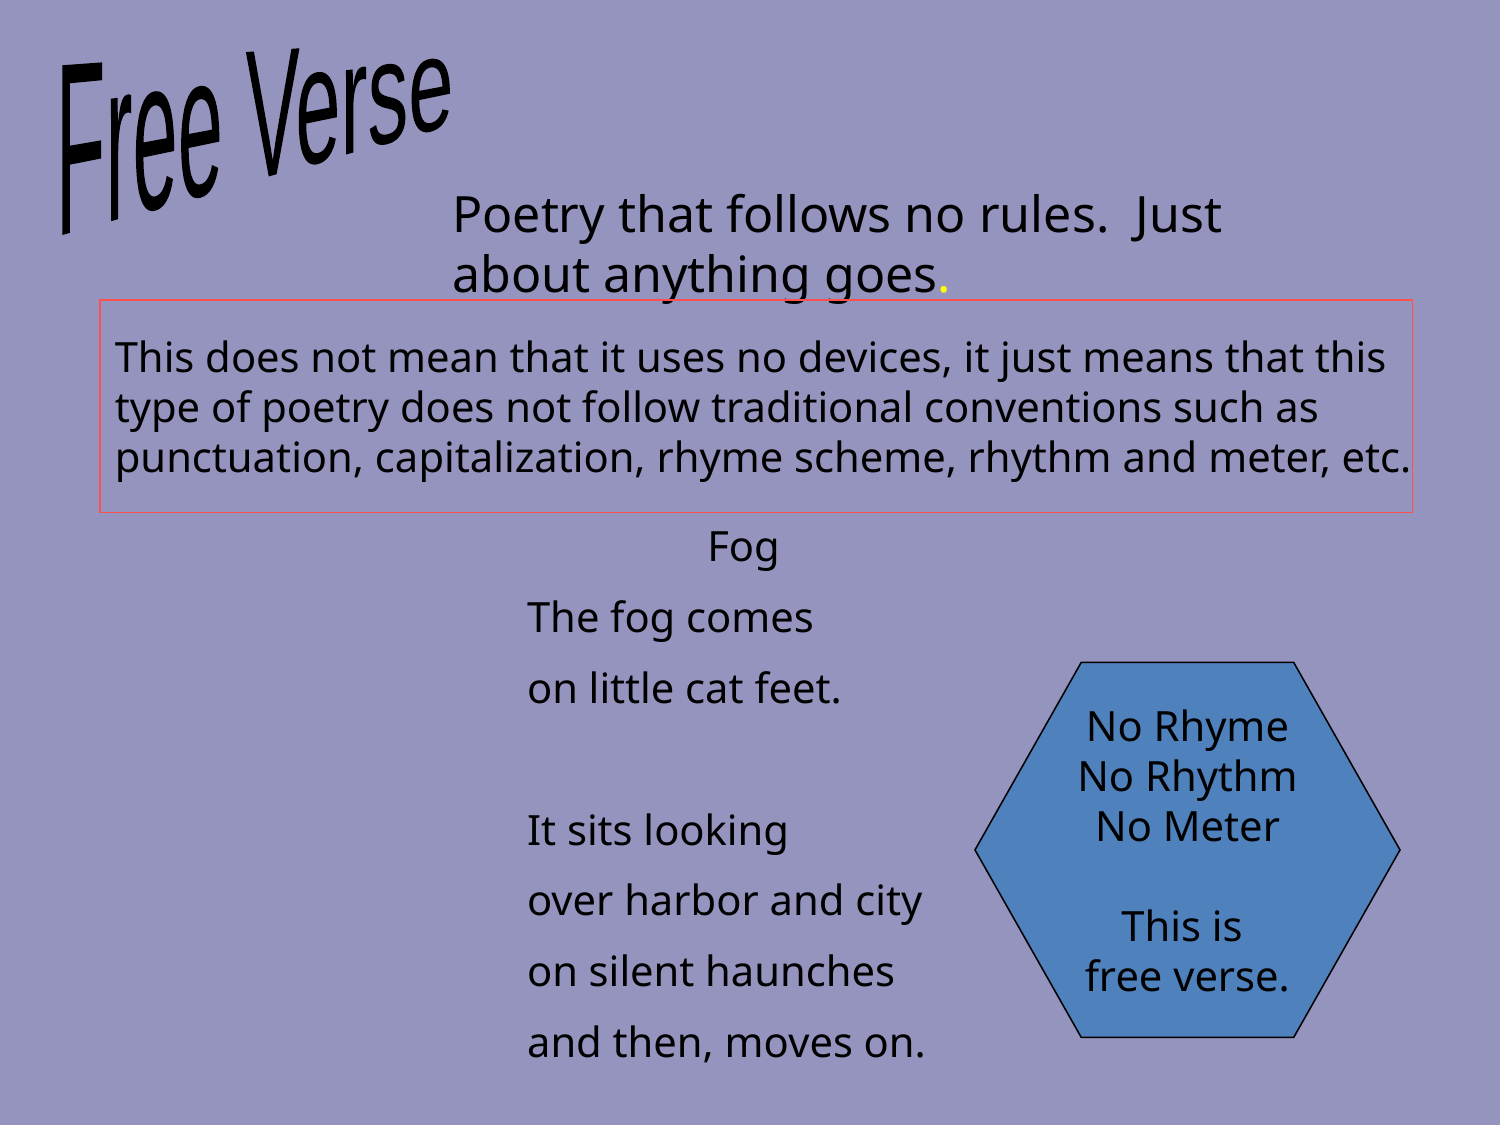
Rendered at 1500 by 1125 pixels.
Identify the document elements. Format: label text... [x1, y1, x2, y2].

text_box Poetry that follows no rules. Just about anything goes. [437, 174, 1388, 299]
text_box This does not mean that it uses no devices, it just means that this type of poetry does not follow traditional conventions such as punctuation, capitalization, rhyme scheme, rhythm and meter, etc. [99, 299, 1413, 513]
text_box Fog The fog comes on little cat feet. It sits looking over harbor and city on silent haunches and then, moves on. [362, 512, 1125, 1074]
text_box No Rhyme No Rhythm No Meter This is free verse. [975, 662, 1401, 1038]
